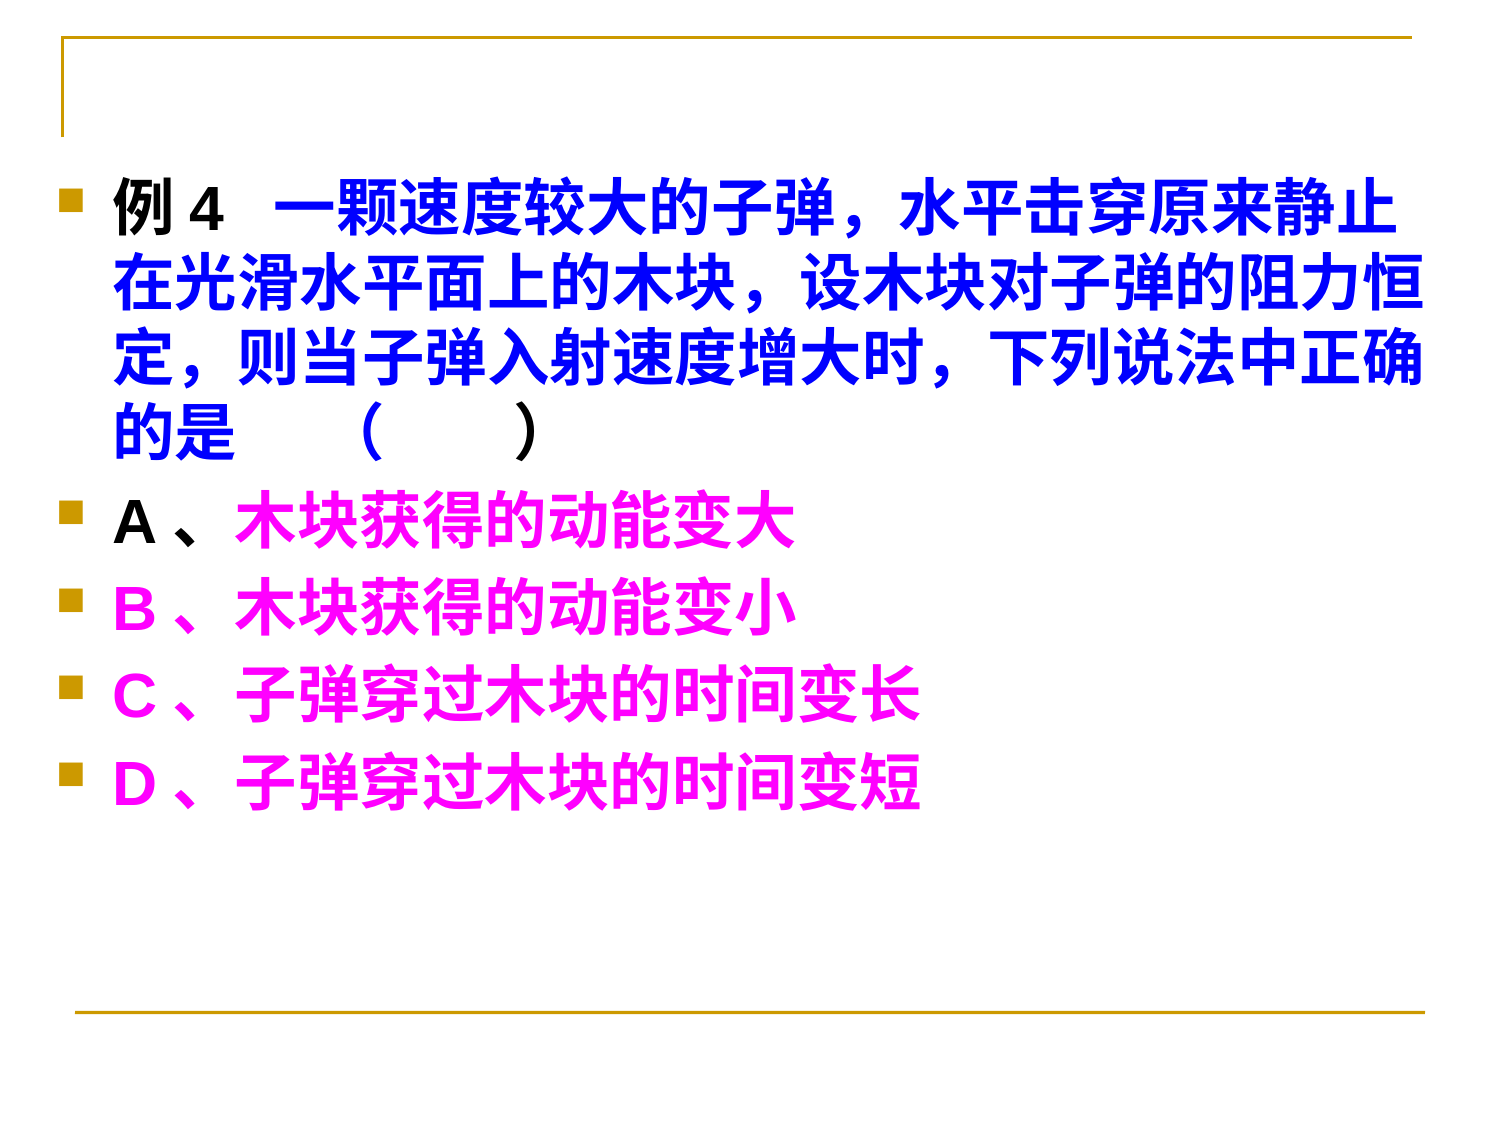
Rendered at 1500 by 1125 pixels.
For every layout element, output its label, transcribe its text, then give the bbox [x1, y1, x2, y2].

list 例4 一颗速度较大的子弹，水平击穿原来静止在光滑水平面上的木块，设木块对子弹的阻力恒定，则当子弹入射速度增大时，下列说法中正确的是 （ ） A、木块获得的动能变大 B、木块获得的动能变小 C、子弹穿过木块的时间变长 D、子弹穿过木块的时间变短 [40, 160, 1443, 850]
